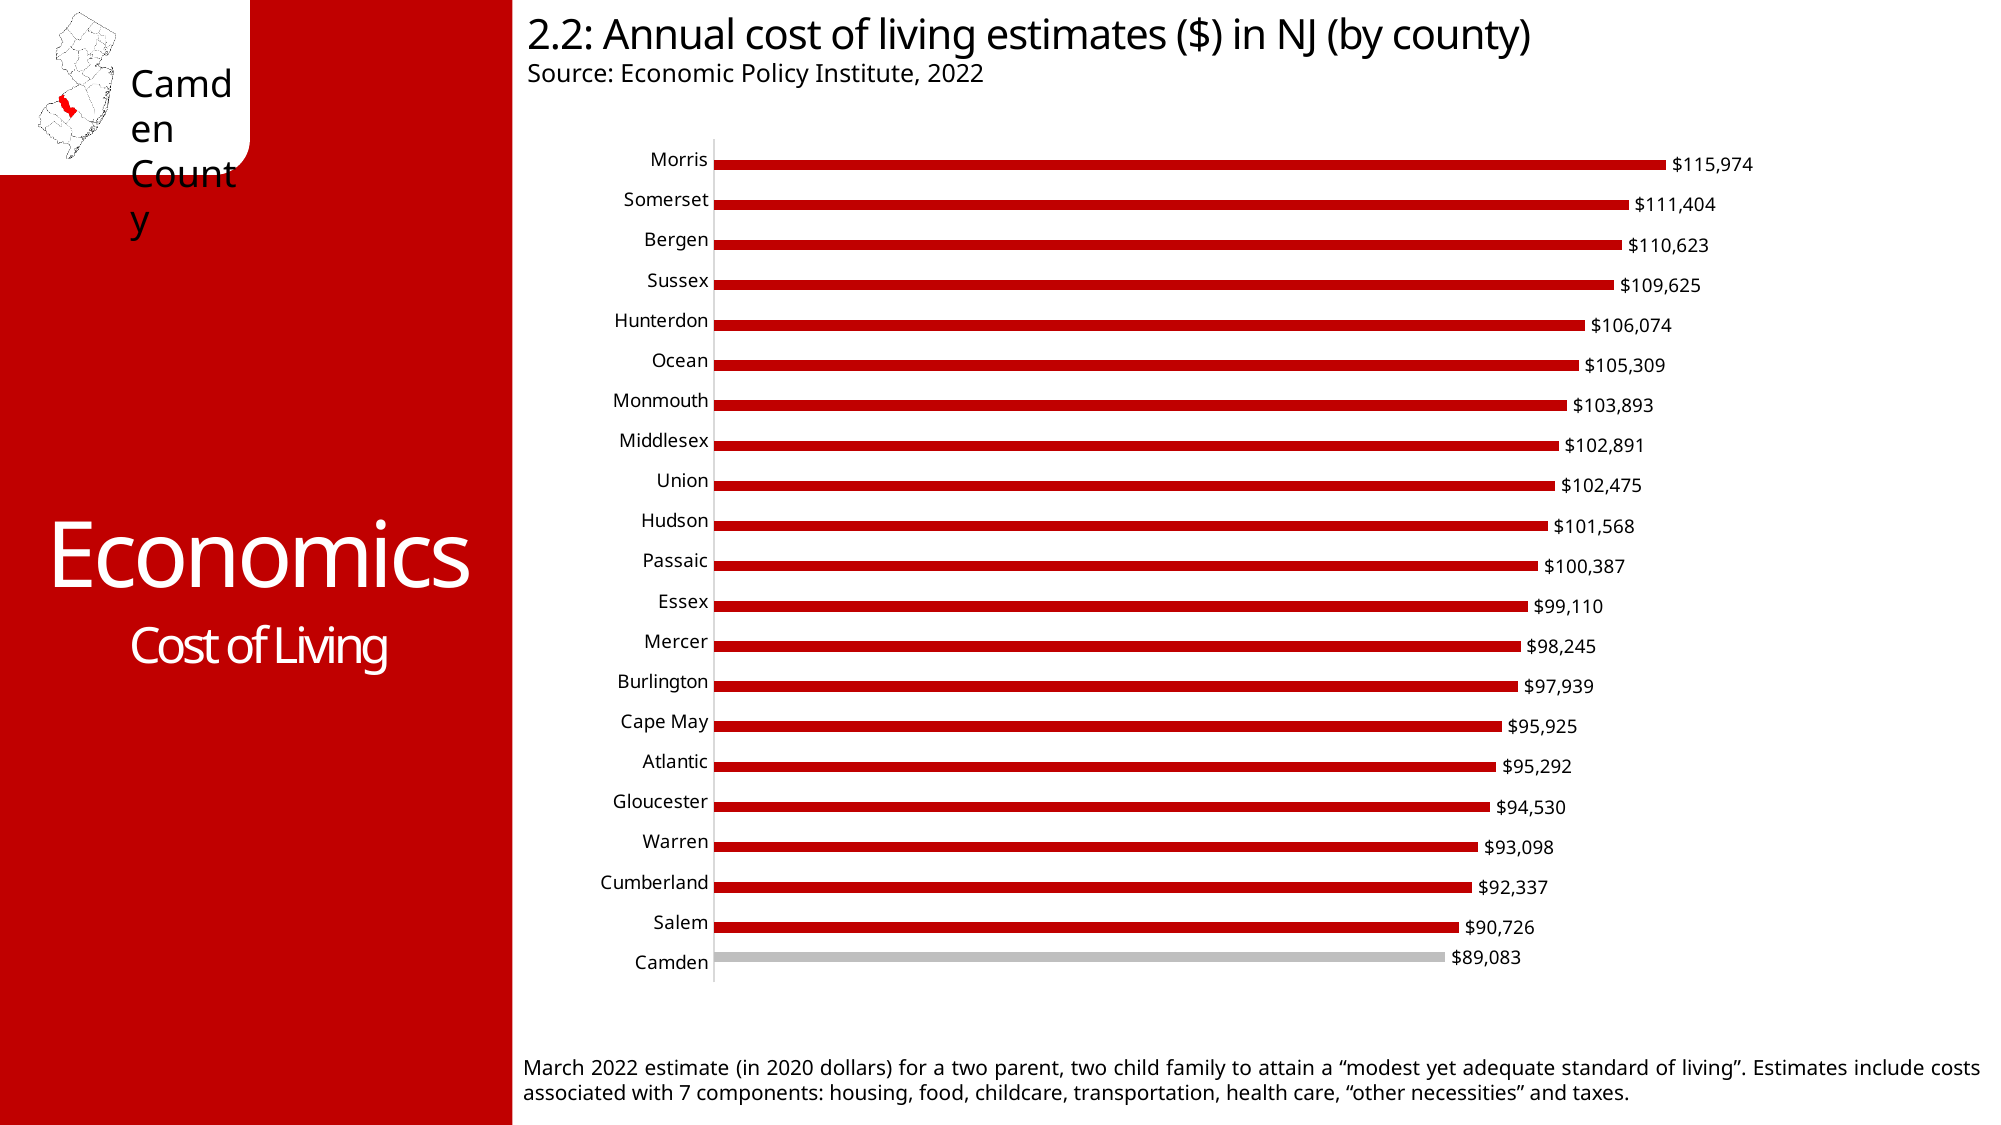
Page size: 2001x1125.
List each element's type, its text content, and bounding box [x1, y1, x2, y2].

text_box Cost of Living [4, 571, 517, 723]
chart [556, 116, 1891, 1006]
text_box March 2022 estimate (in 2020 dollars) for a two parent, two child family to attain a “modest yet adequate standard of living”. Estimates include costs associated with 7 components: housing, food, childcare, transportation, health care, “other necessities” and taxes. [508, 1047, 1996, 1113]
text_box Source: Economic Policy Institute, 2022 [512, 50, 1891, 95]
text_box Economics [3, 483, 517, 634]
picture [38, 12, 116, 159]
text_box 2.2: Annual cost of living estimates ($) in NJ (by county) [512, 0, 1992, 65]
